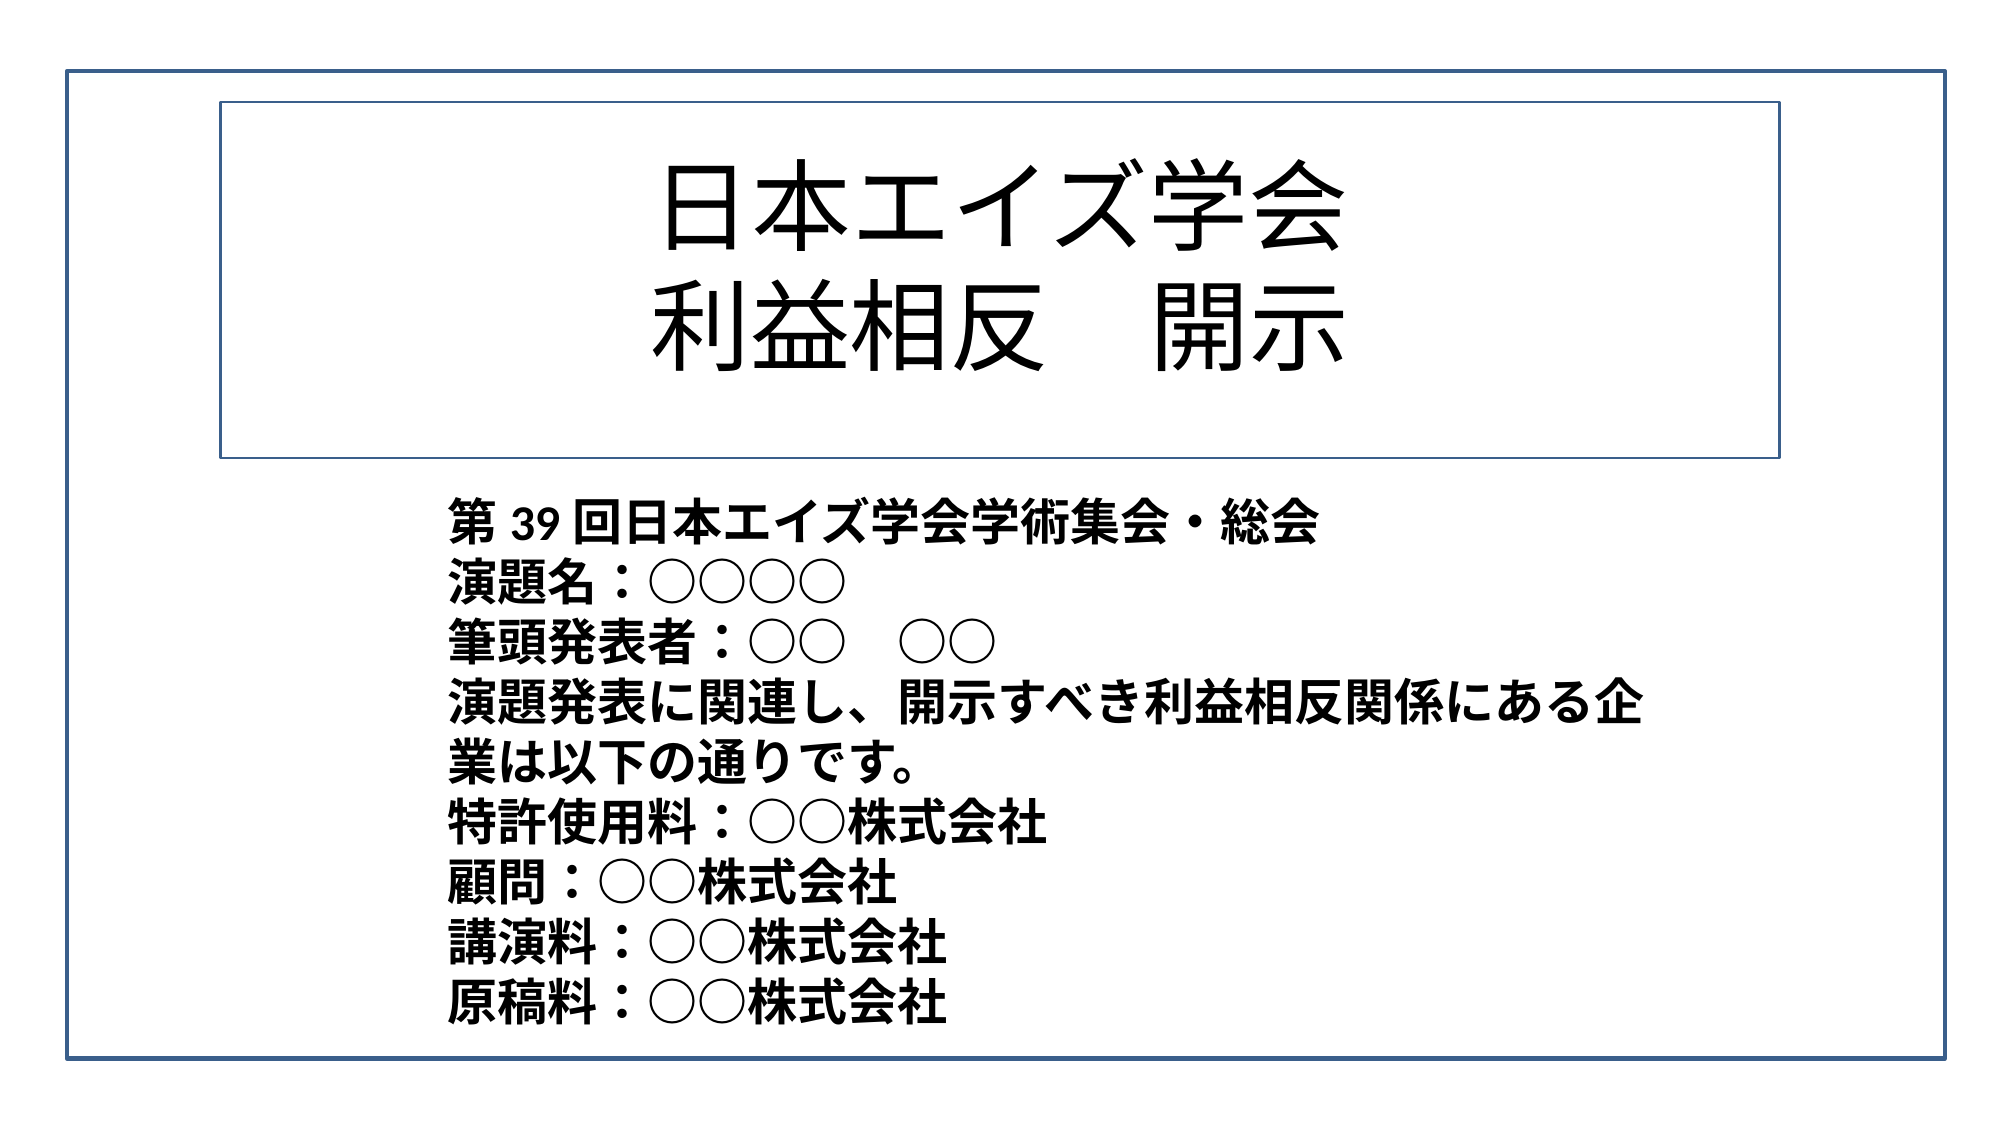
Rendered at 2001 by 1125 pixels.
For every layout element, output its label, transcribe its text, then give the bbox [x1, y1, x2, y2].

text_box 第39回日本エイズ学会学術集会・総会 演題名：○○○○ 筆頭発表者：○○ ○○ 演題発表に関連し、開示すべき利益相反関係にある企業は以下の通りです。 特許使用料：○○株式会社 顧問：○○株式会社 講演料：○○株式会社 原稿料：○○株式会社 [432, 483, 1662, 1083]
text_box [65, 69, 1947, 1061]
